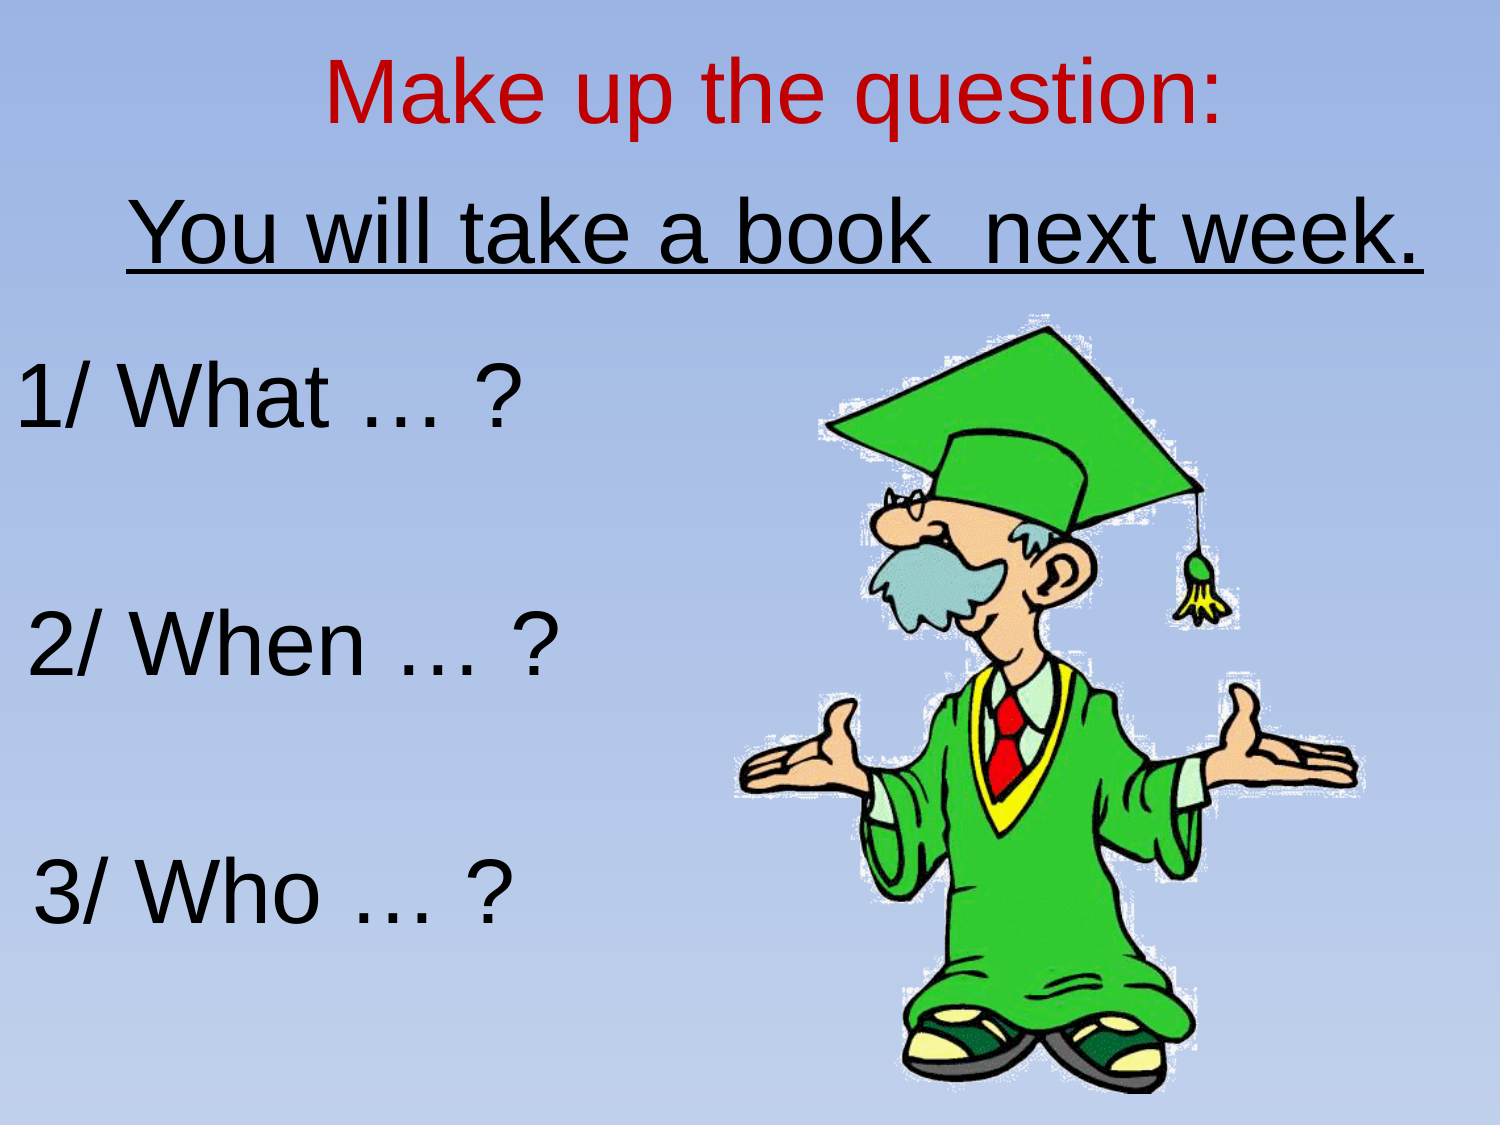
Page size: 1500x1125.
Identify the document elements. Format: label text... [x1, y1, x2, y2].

text_box Make up the question: You will take a book next week. [24, 24, 1500, 350]
text_box 1/ What … ? [0, 328, 728, 514]
text_box 3/ Who … ? [17, 824, 728, 1010]
text_box 2/ When … ? [11, 576, 728, 762]
picture [734, 314, 1379, 1095]
